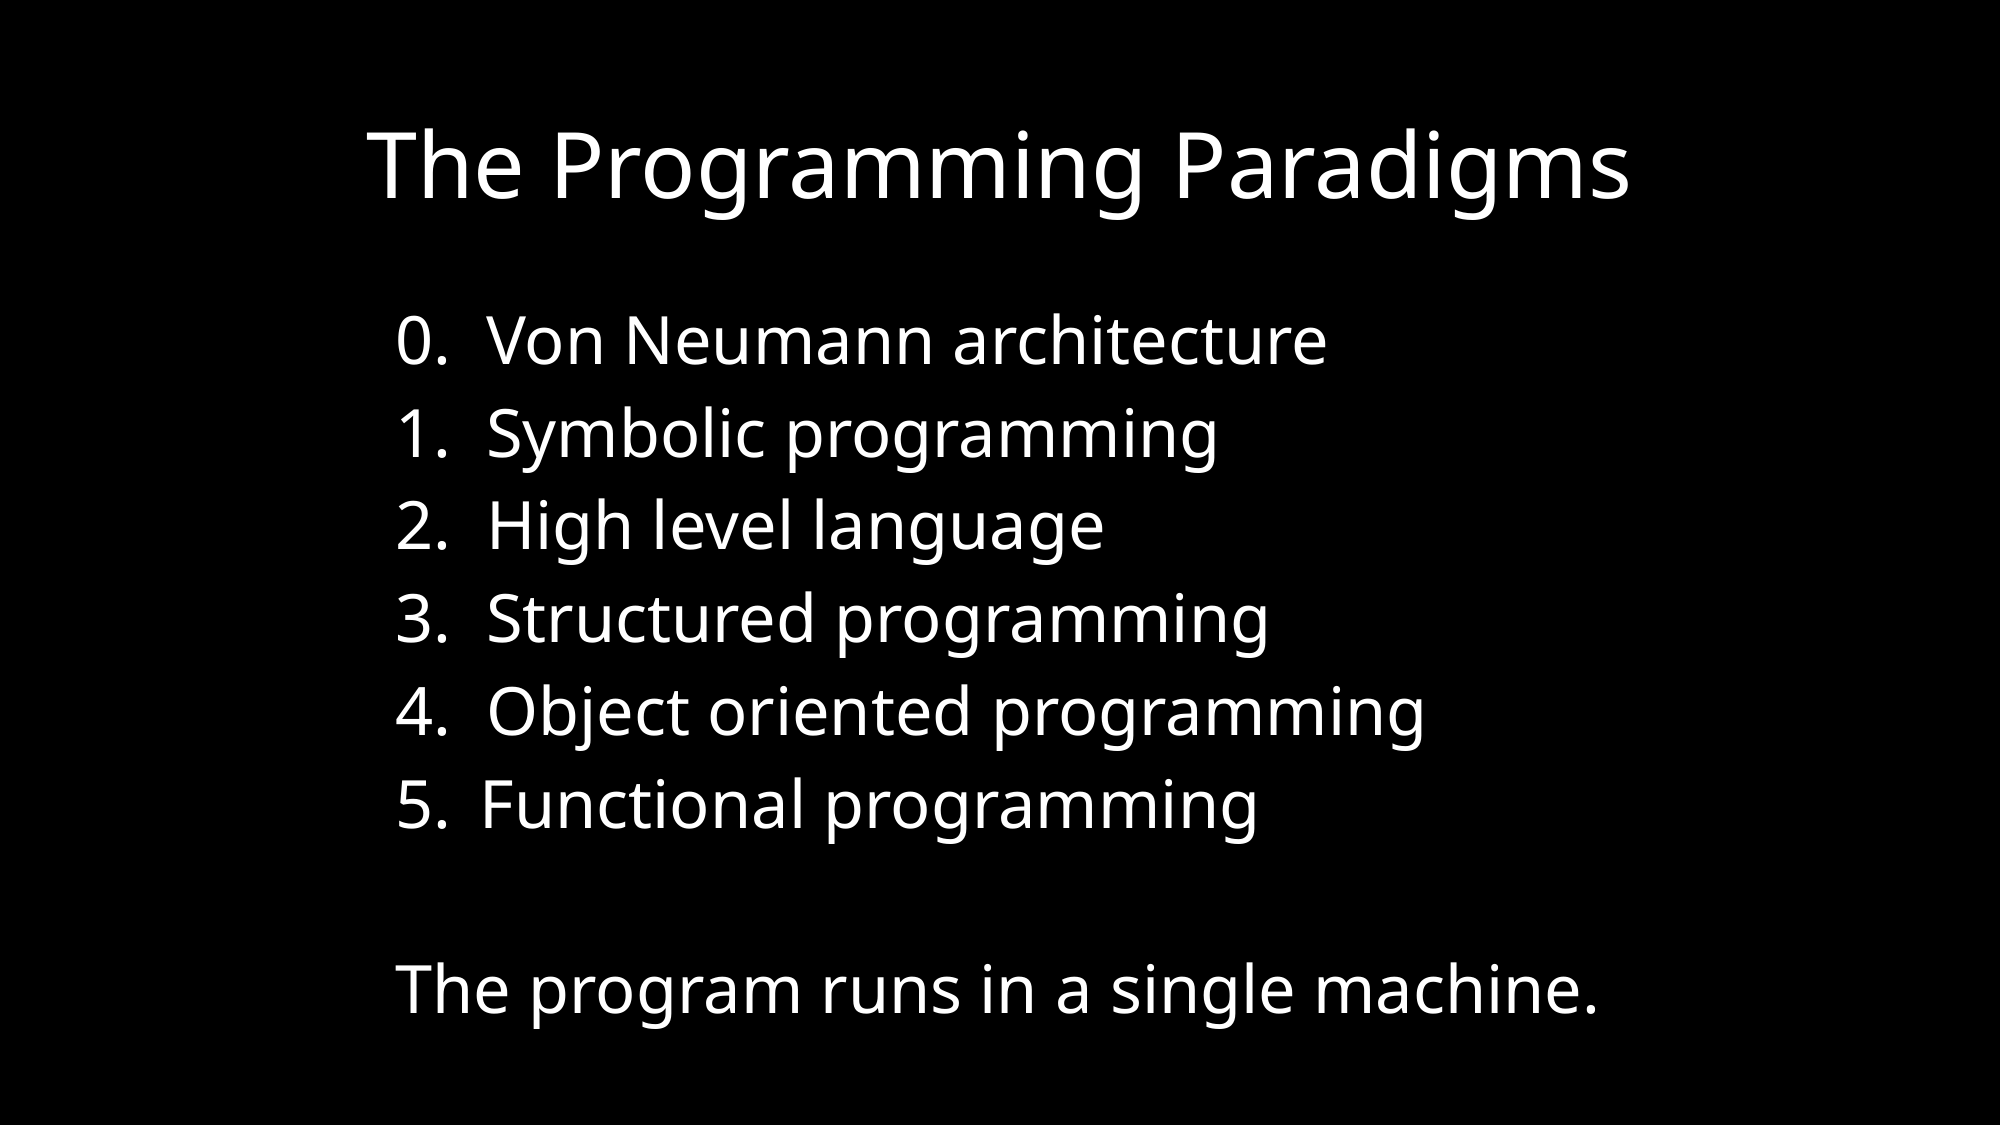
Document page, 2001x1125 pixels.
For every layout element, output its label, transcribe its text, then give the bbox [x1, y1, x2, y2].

list 0. Von Neumann architecture 1. Symbolic programming 2. High level language 3. Structured programming 4. Object oriented programming Functional programming The program runs in a single machine. [380, 299, 1863, 1014]
title The Programming Paradigms [137, 59, 1863, 278]
